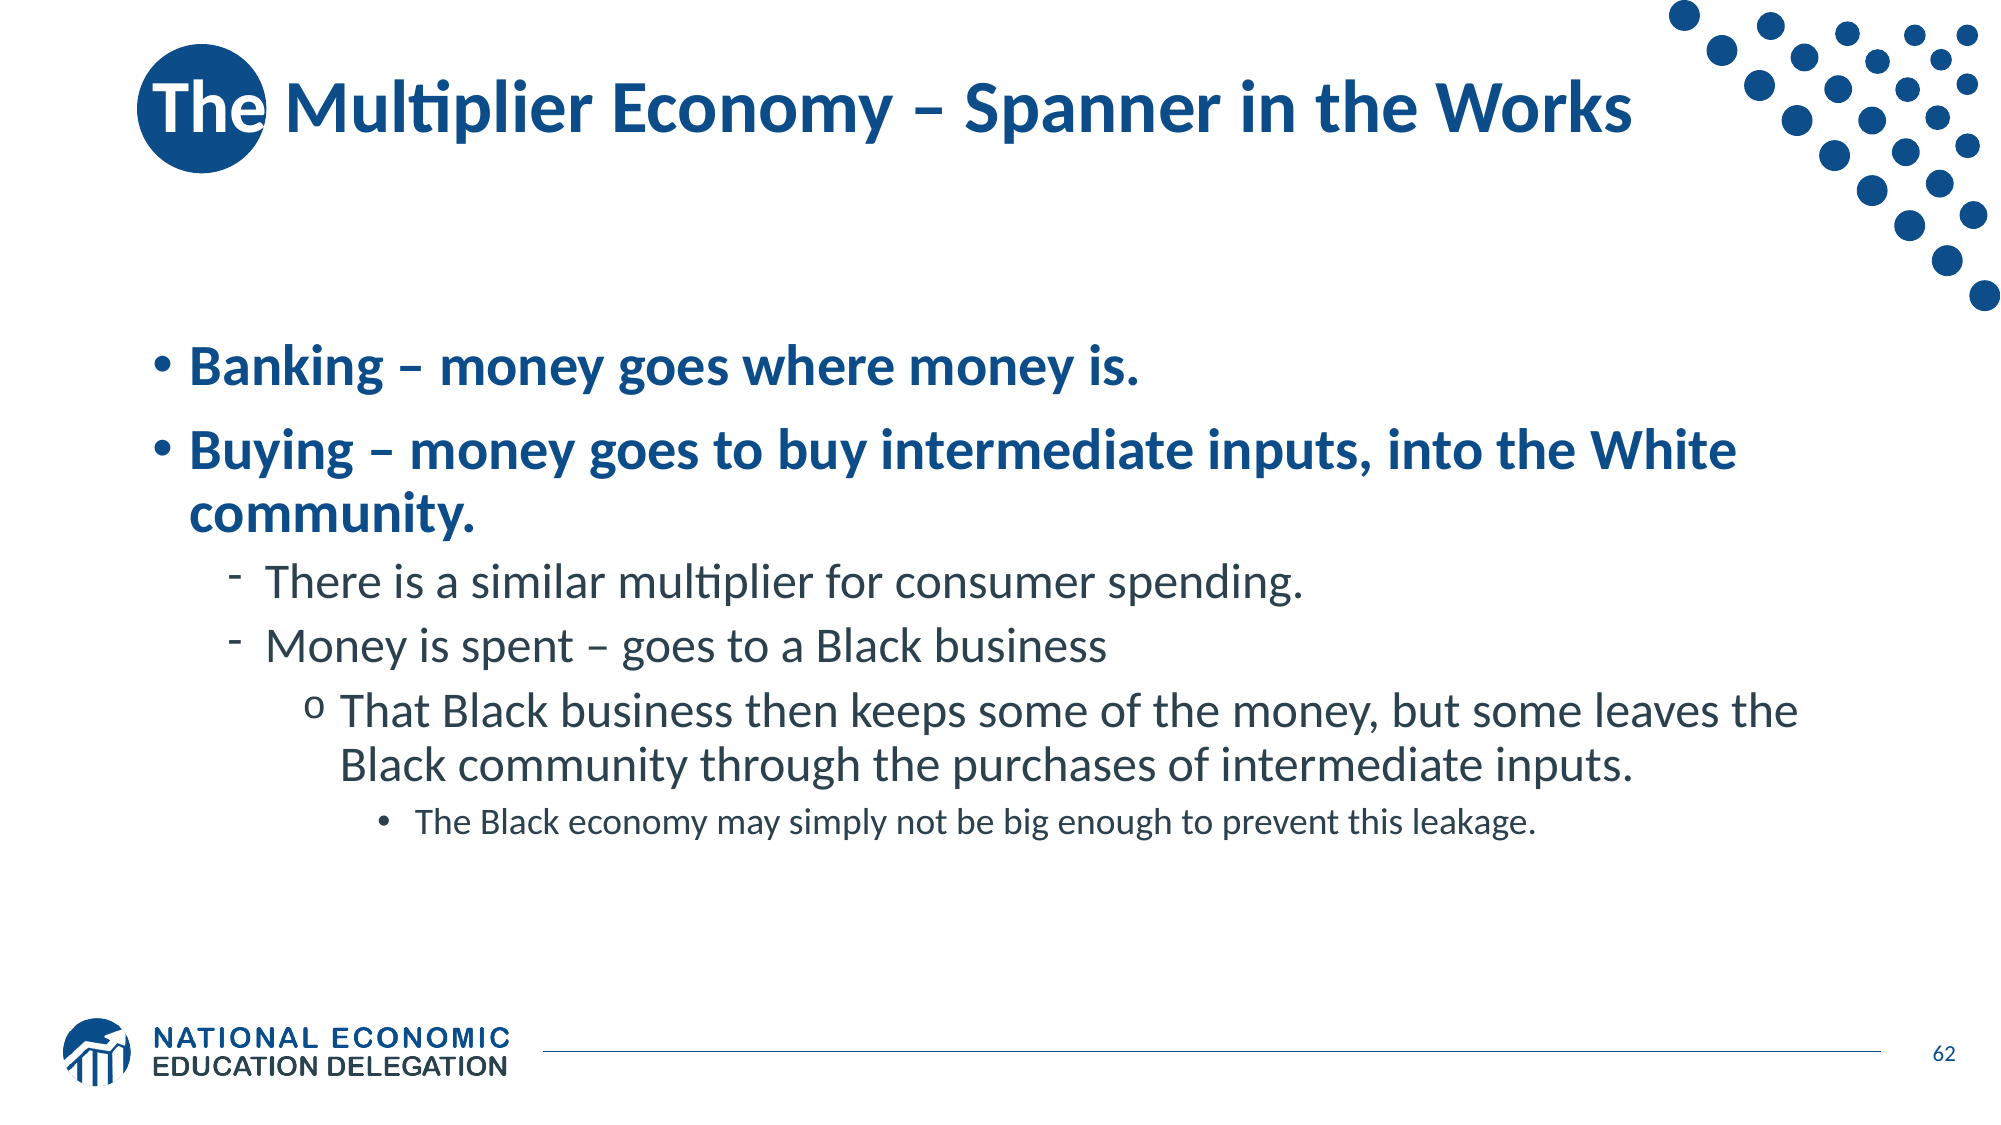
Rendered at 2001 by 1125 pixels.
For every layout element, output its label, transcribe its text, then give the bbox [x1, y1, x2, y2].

slide_number 62 [1521, 1022, 1972, 1082]
title The Multiplier Economy – Spanner in the Works [137, 0, 1863, 218]
picture [55, 1013, 520, 1091]
list Banking – money goes where money is. Buying – money goes to buy intermediate inputs, into the White community. There is a similar multiplier for consumer spending. Money is spent – goes to a Black business That Black business then keeps some of the money, but some leaves the Black community through the purchases of intermediate inputs. The Black economy may simply not be big enough to prevent this leakage. [137, 257, 1863, 972]
